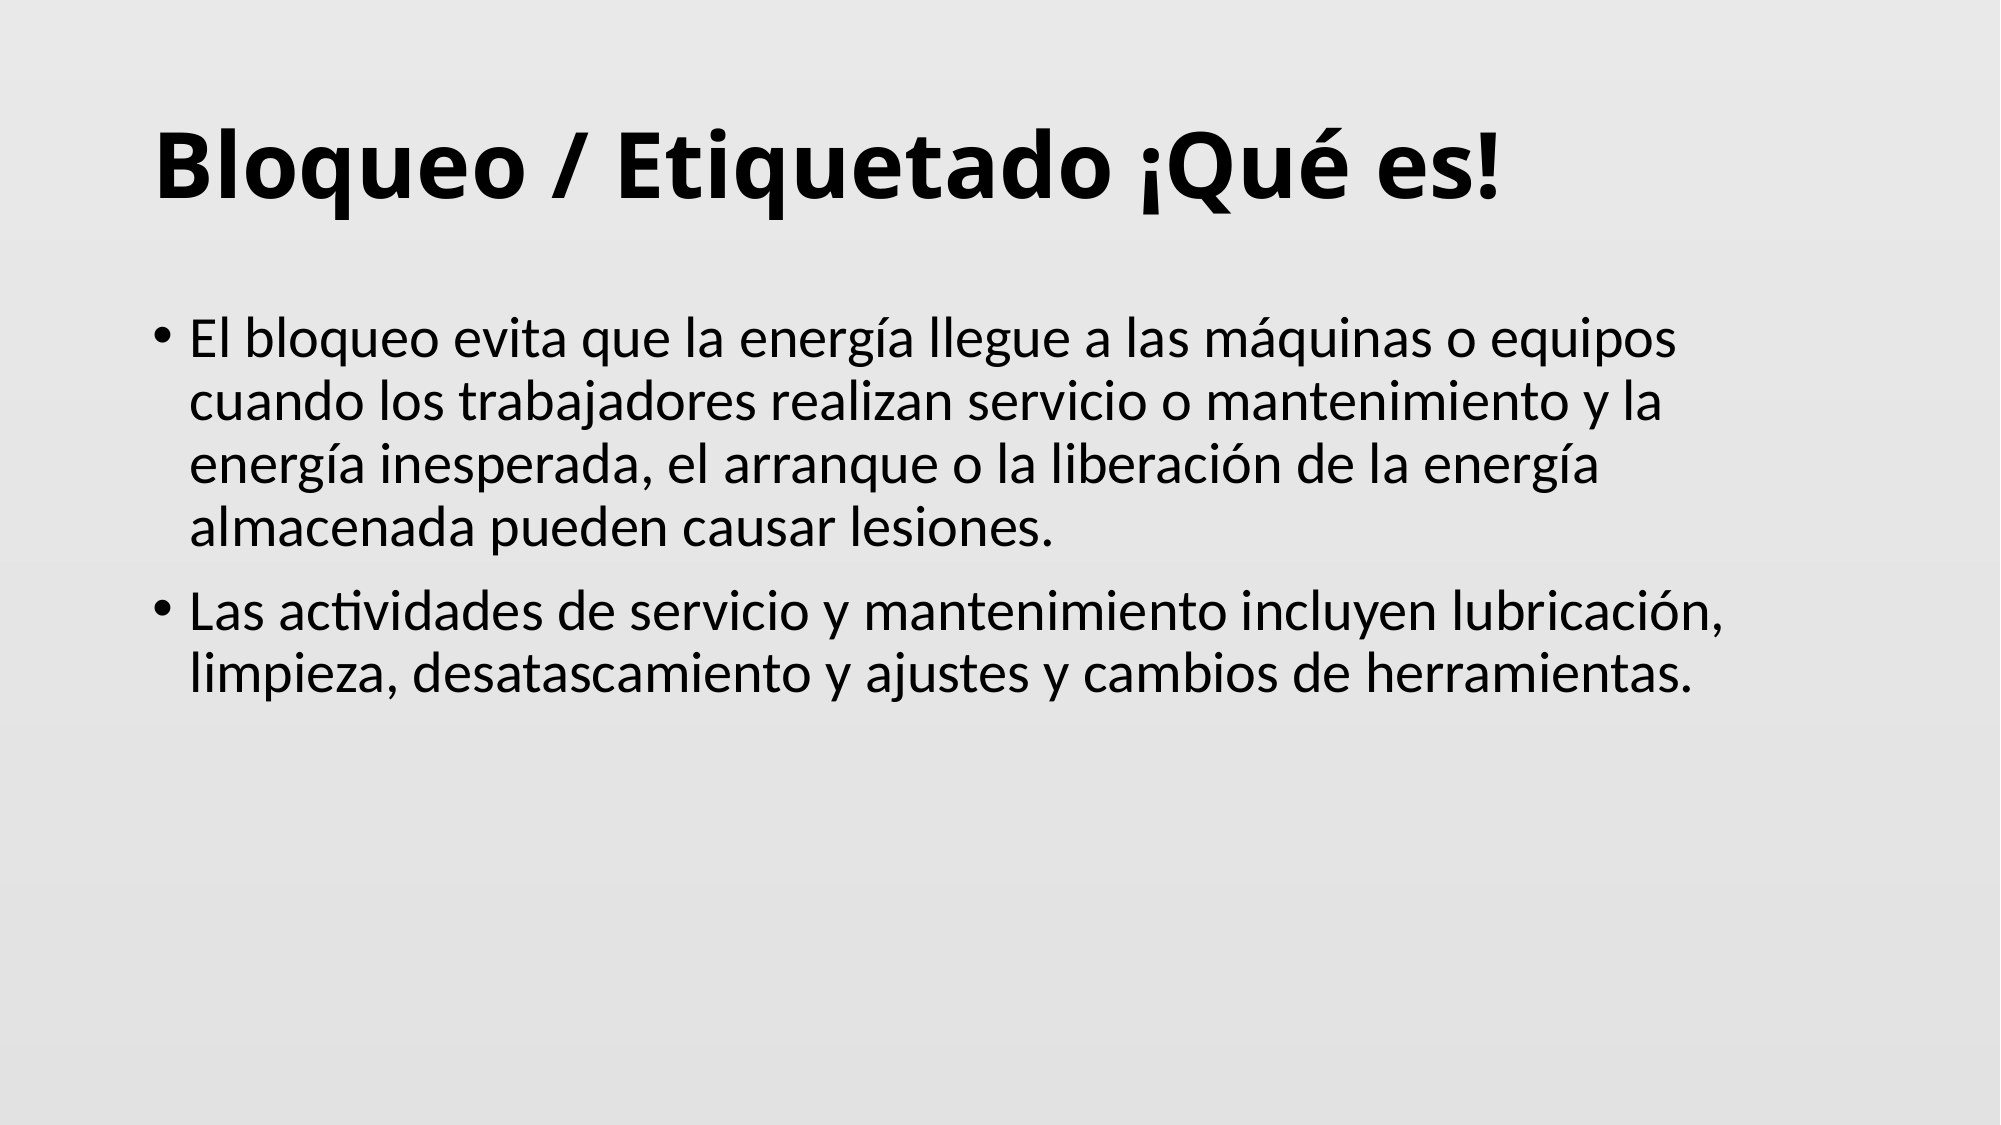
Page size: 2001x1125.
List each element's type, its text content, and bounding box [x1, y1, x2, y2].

list El bloqueo evita que la energía llegue a las máquinas o equipos cuando los trabajadores realizan servicio o mantenimiento y la energía inesperada, el arranque o la liberación de la energía almacenada pueden causar lesiones. Las actividades de servicio y mantenimiento incluyen lubricación, limpieza, desatascamiento y ajustes y cambios de herramientas. [137, 299, 1863, 1014]
title Bloqueo / Etiquetado ¡Qué es! [137, 59, 1863, 278]
